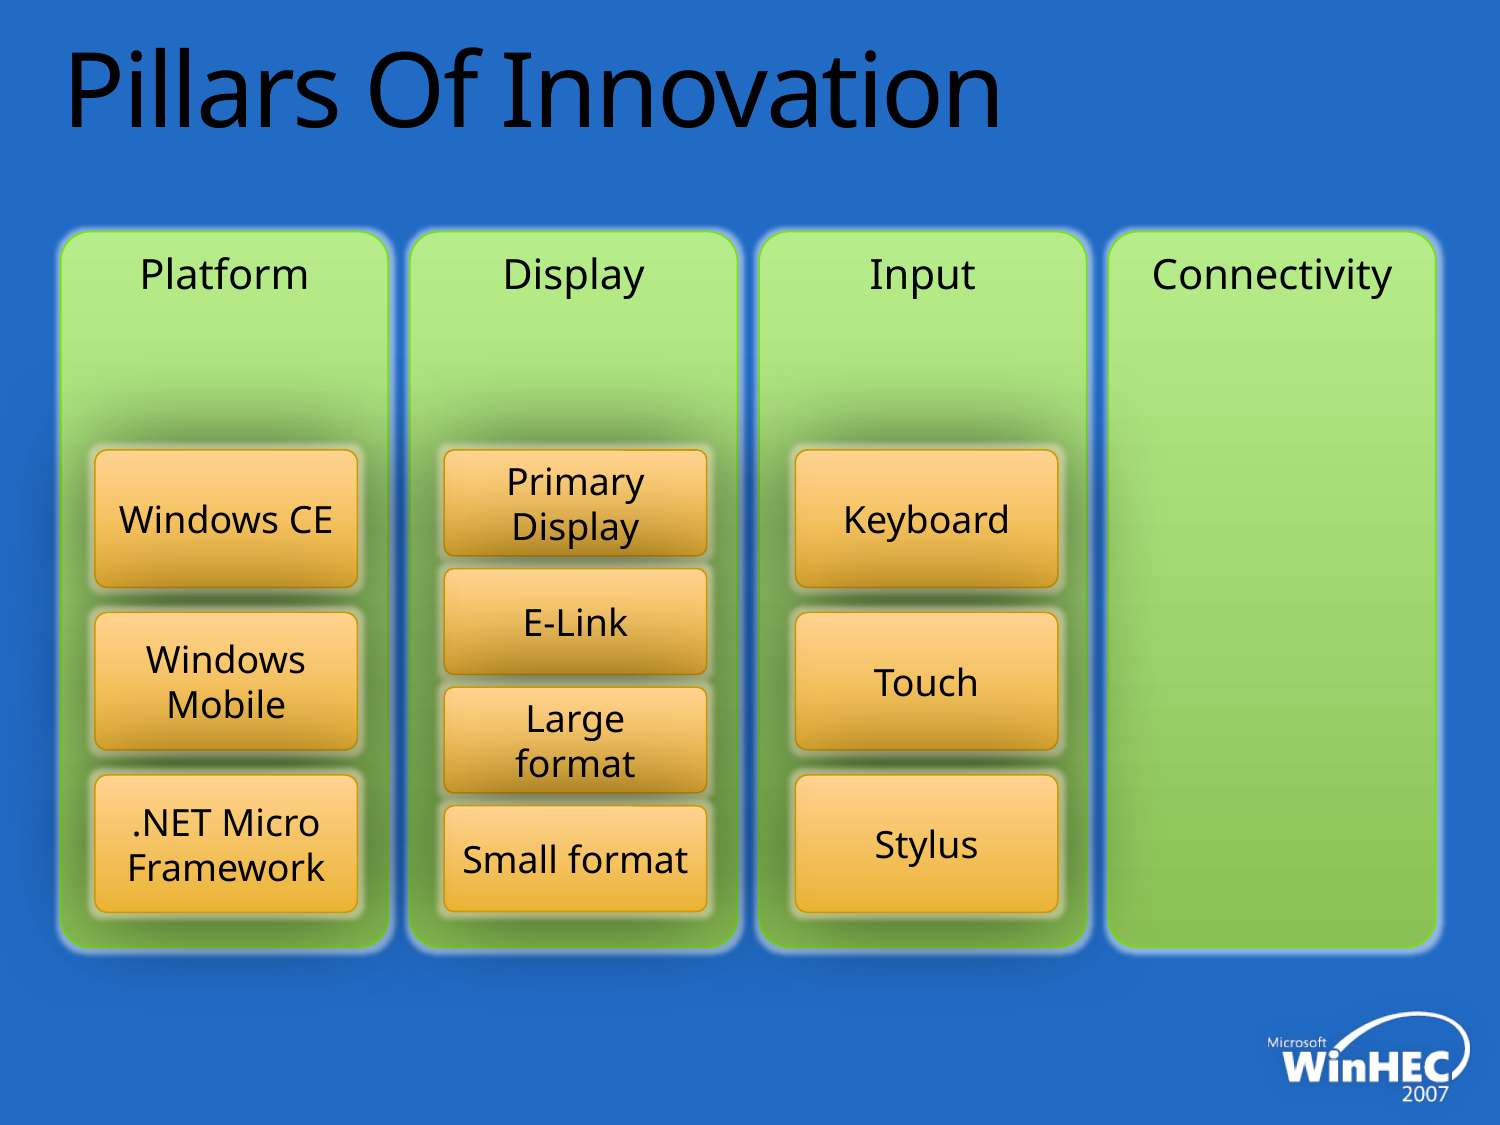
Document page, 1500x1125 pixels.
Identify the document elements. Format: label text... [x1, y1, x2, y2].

title Pillars Of Innovation [62, 37, 1438, 152]
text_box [60, 231, 1437, 948]
picture [1250, 986, 1495, 1125]
